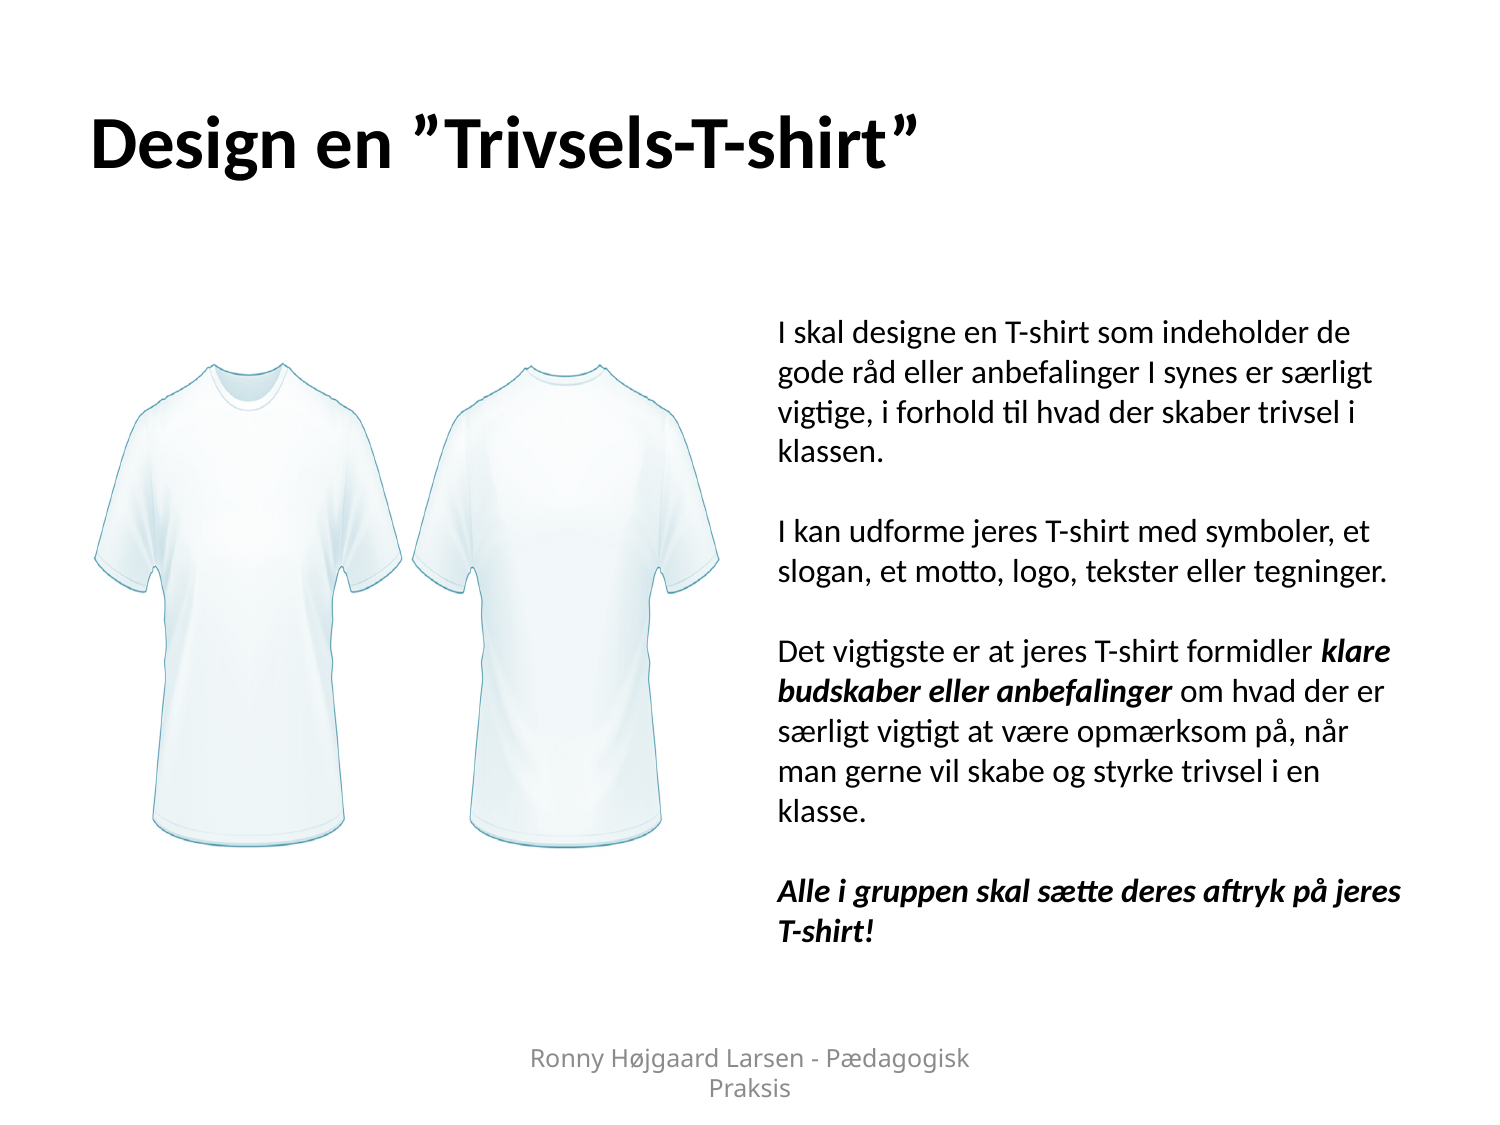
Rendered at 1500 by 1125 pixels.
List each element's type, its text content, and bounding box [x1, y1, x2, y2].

title Design en ”Trivsels-T-shirt” [74, 44, 1426, 233]
footer Ronny Højgaard Larsen - Pædagogisk Praksis [512, 1042, 988, 1103]
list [74, 314, 738, 906]
list I skal designe en T-shirt som indeholder de gode råd eller anbefalinger I synes er særligt vigtige, i forhold til hvad der skaber trivsel i klassen. I kan udforme jeres T-shirt med symboler, et slogan, et motto, logo, tekster eller tegninger. Det vigtigste er at jeres T-shirt formidler klare budskaber eller anbefalinger om hvad der er særligt vigtigt at være opmærksom på, når man gerne vil skabe og styrke trivsel i en klasse. Alle i gruppen skal sætte deres aftryk på jeres T-shirt! [762, 262, 1426, 1048]
